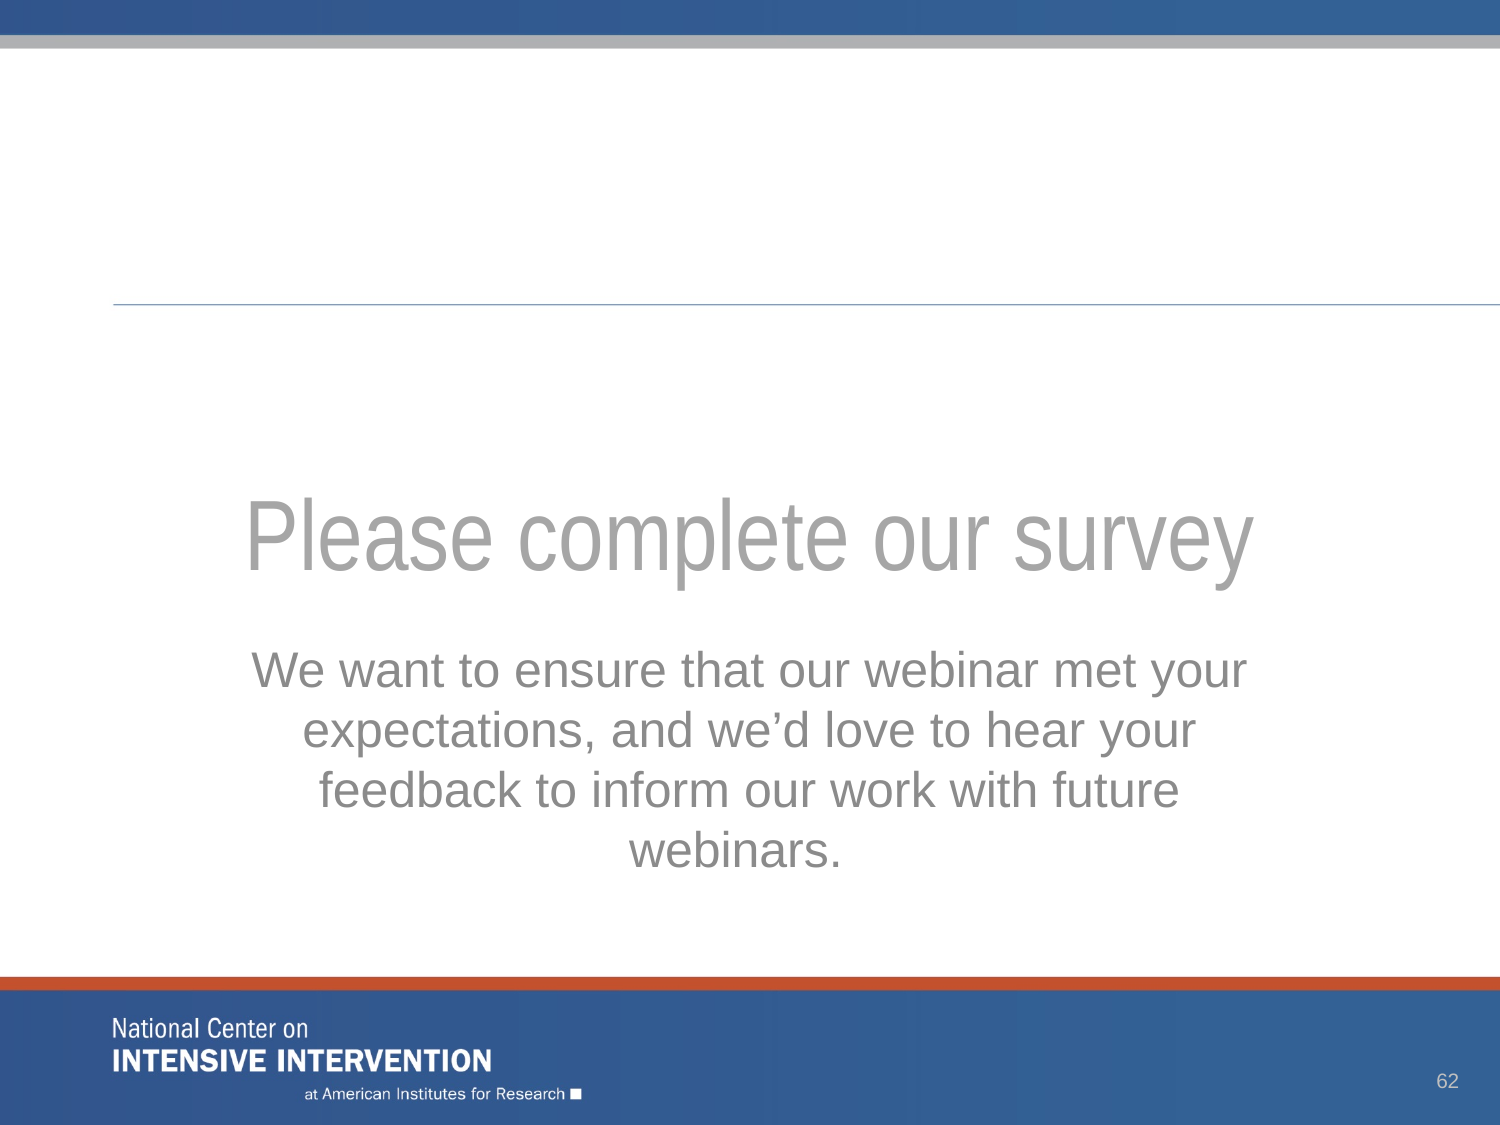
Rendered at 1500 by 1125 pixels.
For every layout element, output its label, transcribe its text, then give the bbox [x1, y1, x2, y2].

title Please complete our survey [112, 349, 1388, 591]
picture [0, 0, 1500, 1125]
slide_number 62 [1436, 1067, 1462, 1093]
subtitle We want to ensure that our webinar met your expectations, and we’d love to hear your feedback to inform our work with future webinars. [224, 637, 1276, 926]
